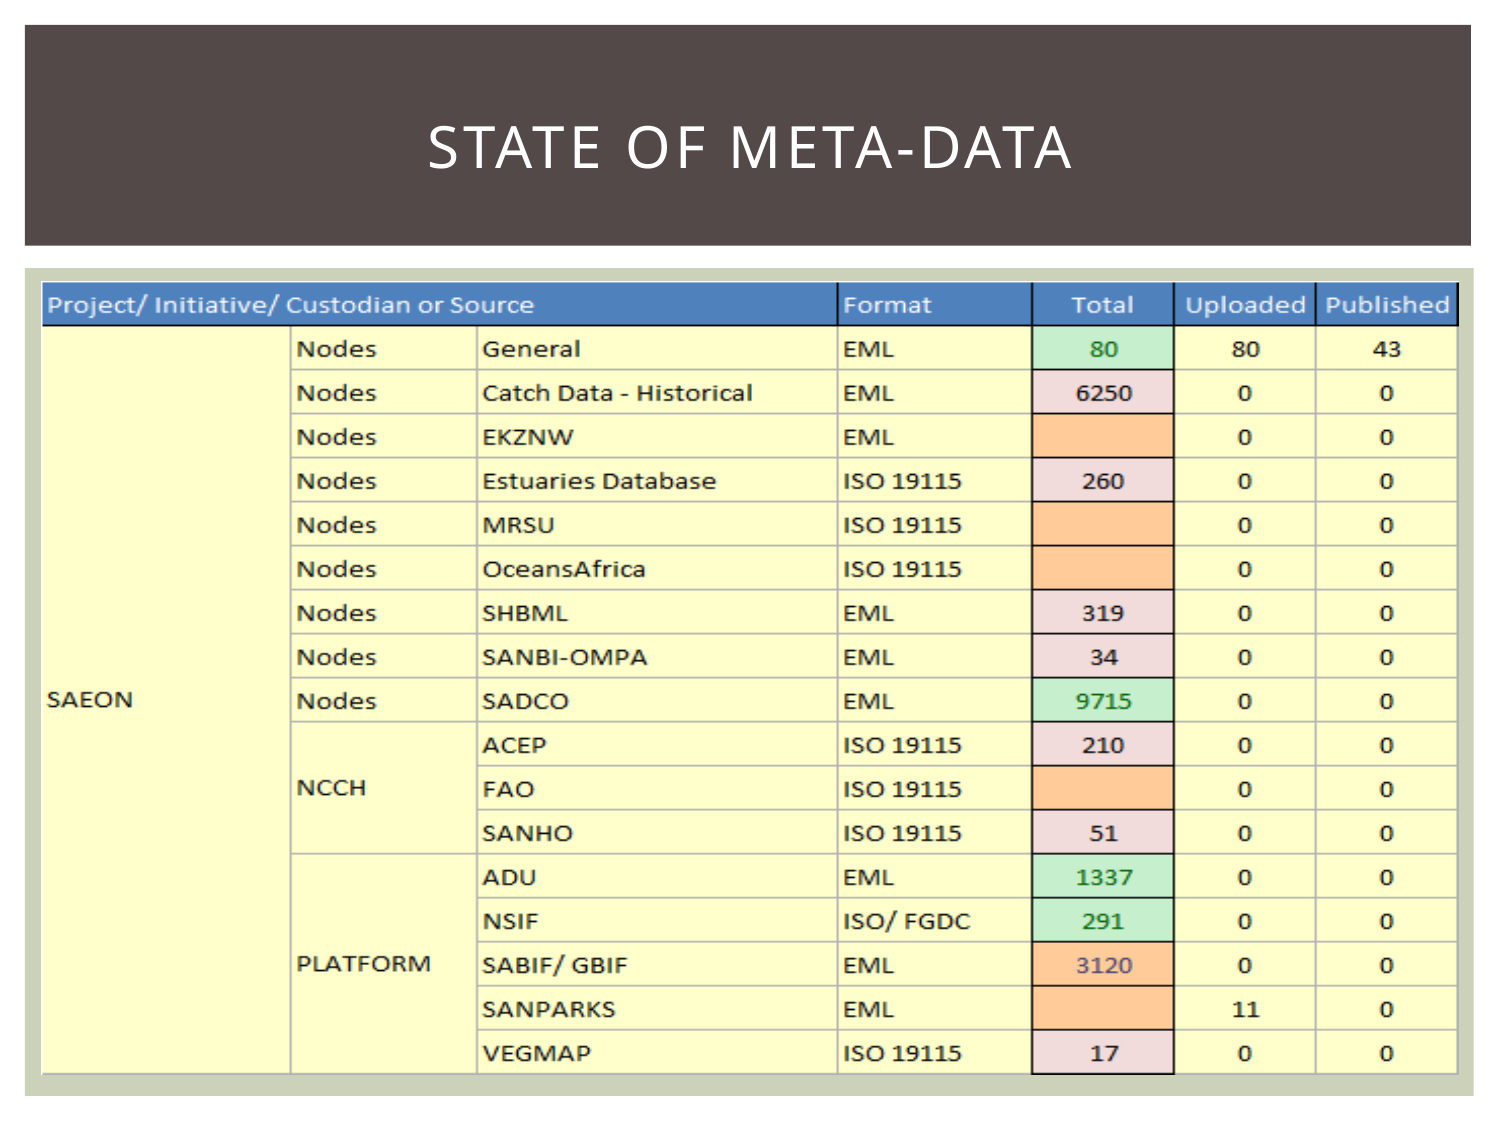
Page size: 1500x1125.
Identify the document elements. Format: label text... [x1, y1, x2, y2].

picture [40, 281, 1460, 1076]
title State of Meta-Data [62, 58, 1438, 232]
